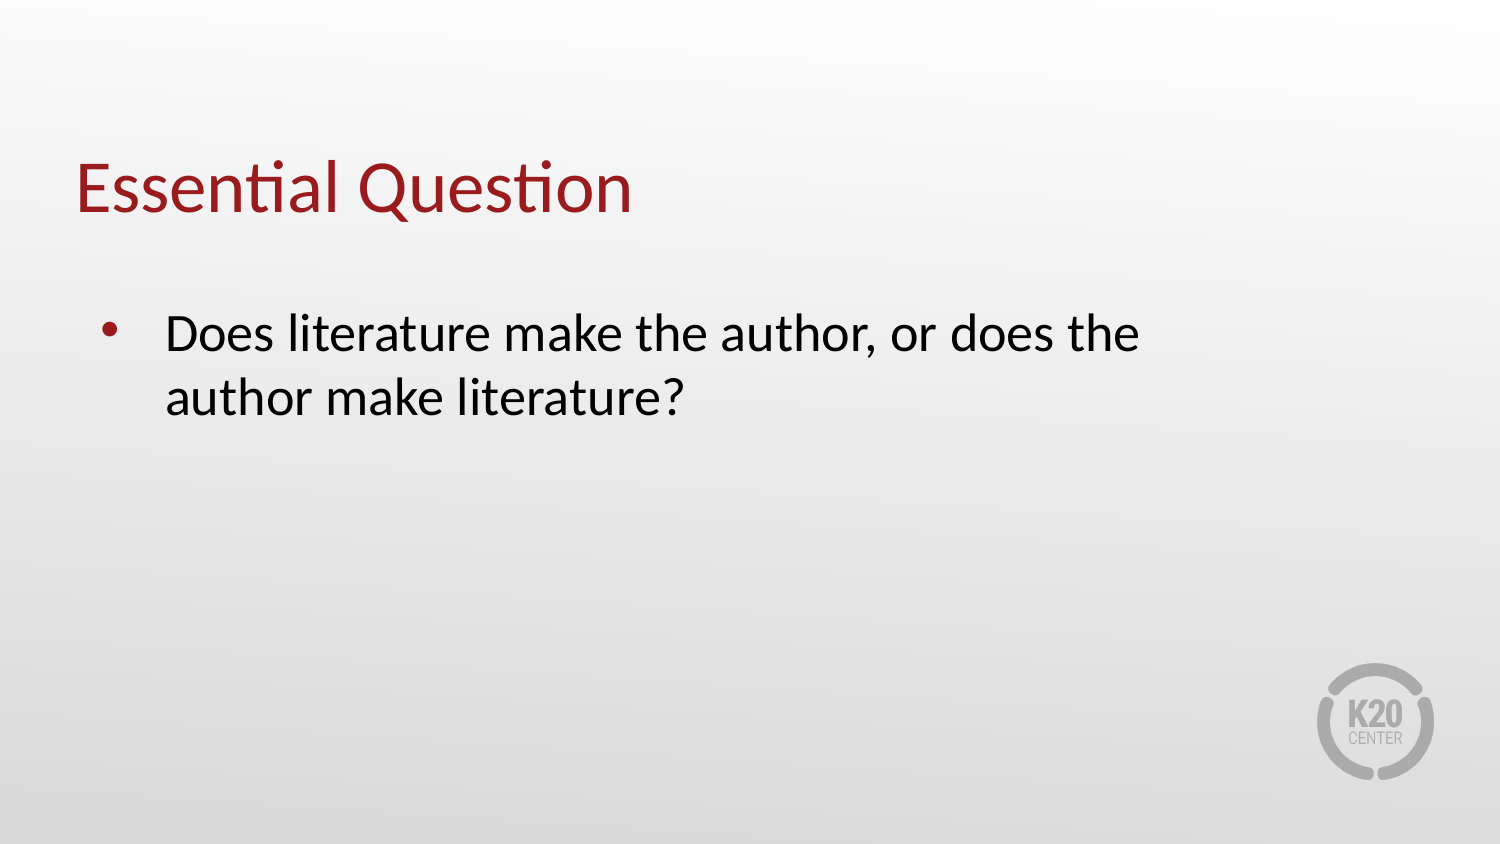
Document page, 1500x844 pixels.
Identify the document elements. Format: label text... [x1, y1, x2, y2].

title Essential Question [75, 86, 1425, 228]
list Does literature make the author, or does the author make literature? [75, 238, 1268, 779]
picture [1300, 646, 1451, 797]
